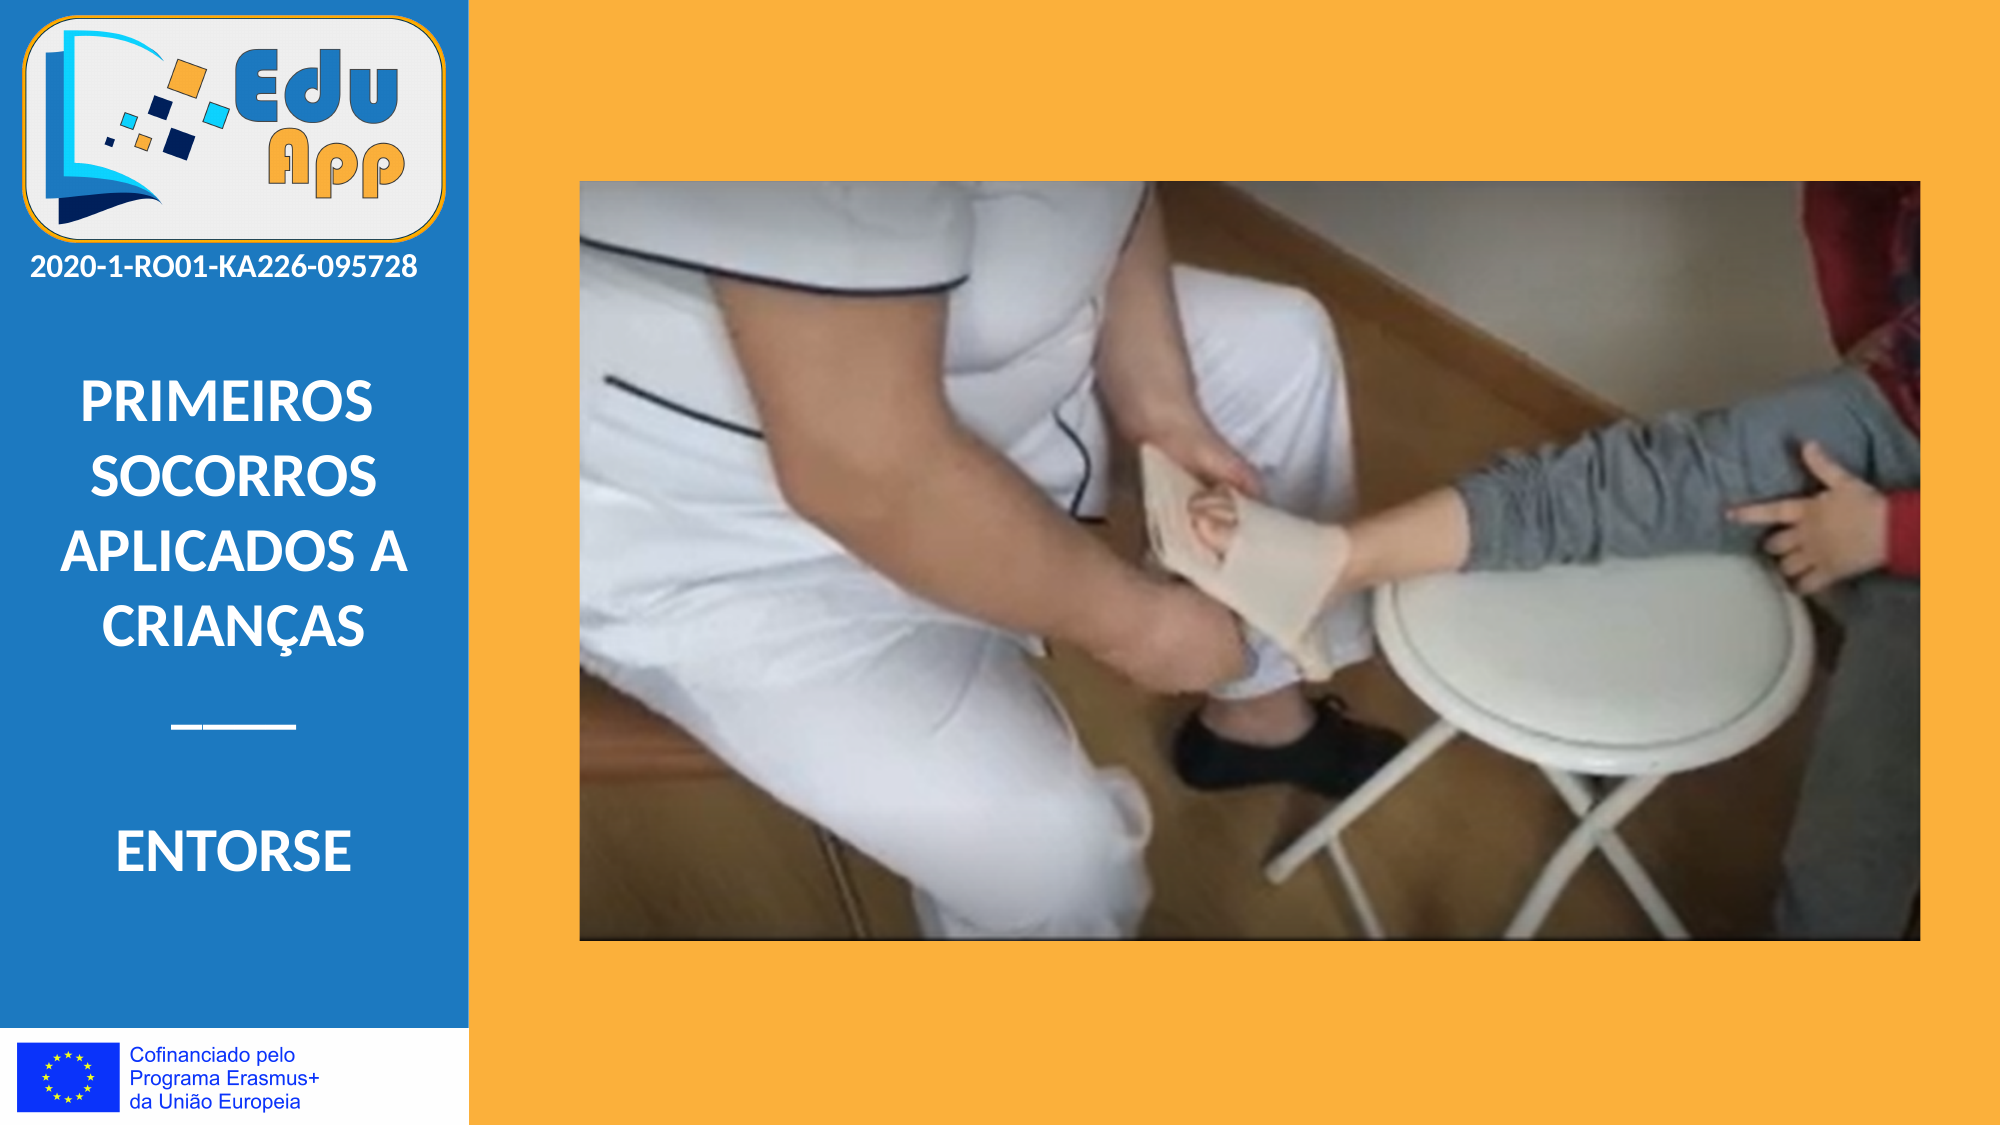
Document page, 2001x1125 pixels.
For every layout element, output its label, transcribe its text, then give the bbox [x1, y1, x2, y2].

picture [579, 181, 1921, 941]
text_box 2020-1-RO01-KA226-095728 PRIMEIROS SOCORROS APLICADOS A CRIANÇAS ____ ENTORSE [0, 0, 470, 1125]
text_box [470, 0, 2000, 1125]
picture [22, 15, 446, 243]
picture [0, 1028, 469, 1125]
